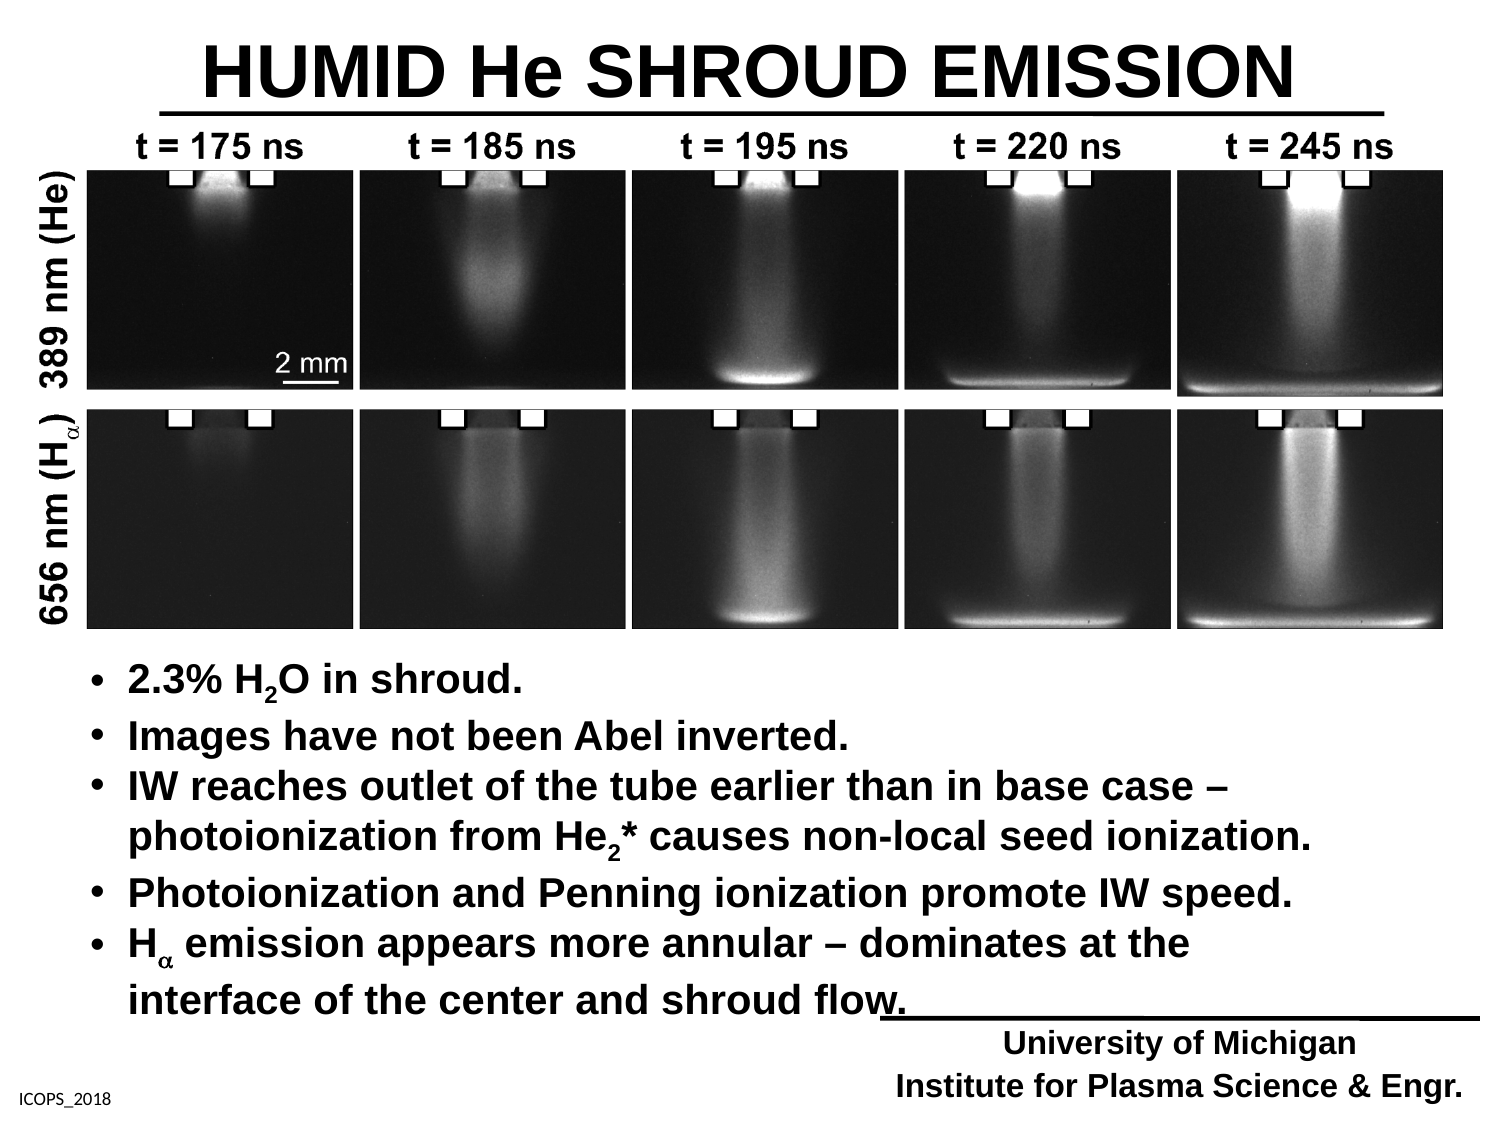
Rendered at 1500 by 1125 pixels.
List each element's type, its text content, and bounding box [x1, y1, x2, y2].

title HUMID He SHROUD EMISSION [103, 1, 1397, 123]
list 2.3% H2O in shroud. Images have not been Abel inverted. IW reaches outlet of the tube earlier than in base case – photoionization from He2* causes non-local seed ionization. Photoionization and Penning ionization promote IW speed. H emission appears more annular – dominates at the interface of the center and shroud flow. [75, 644, 1385, 965]
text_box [870, 1018, 1490, 1114]
text_box ICOPS_2018 [4, 1079, 206, 1117]
picture [20, 123, 1443, 629]
